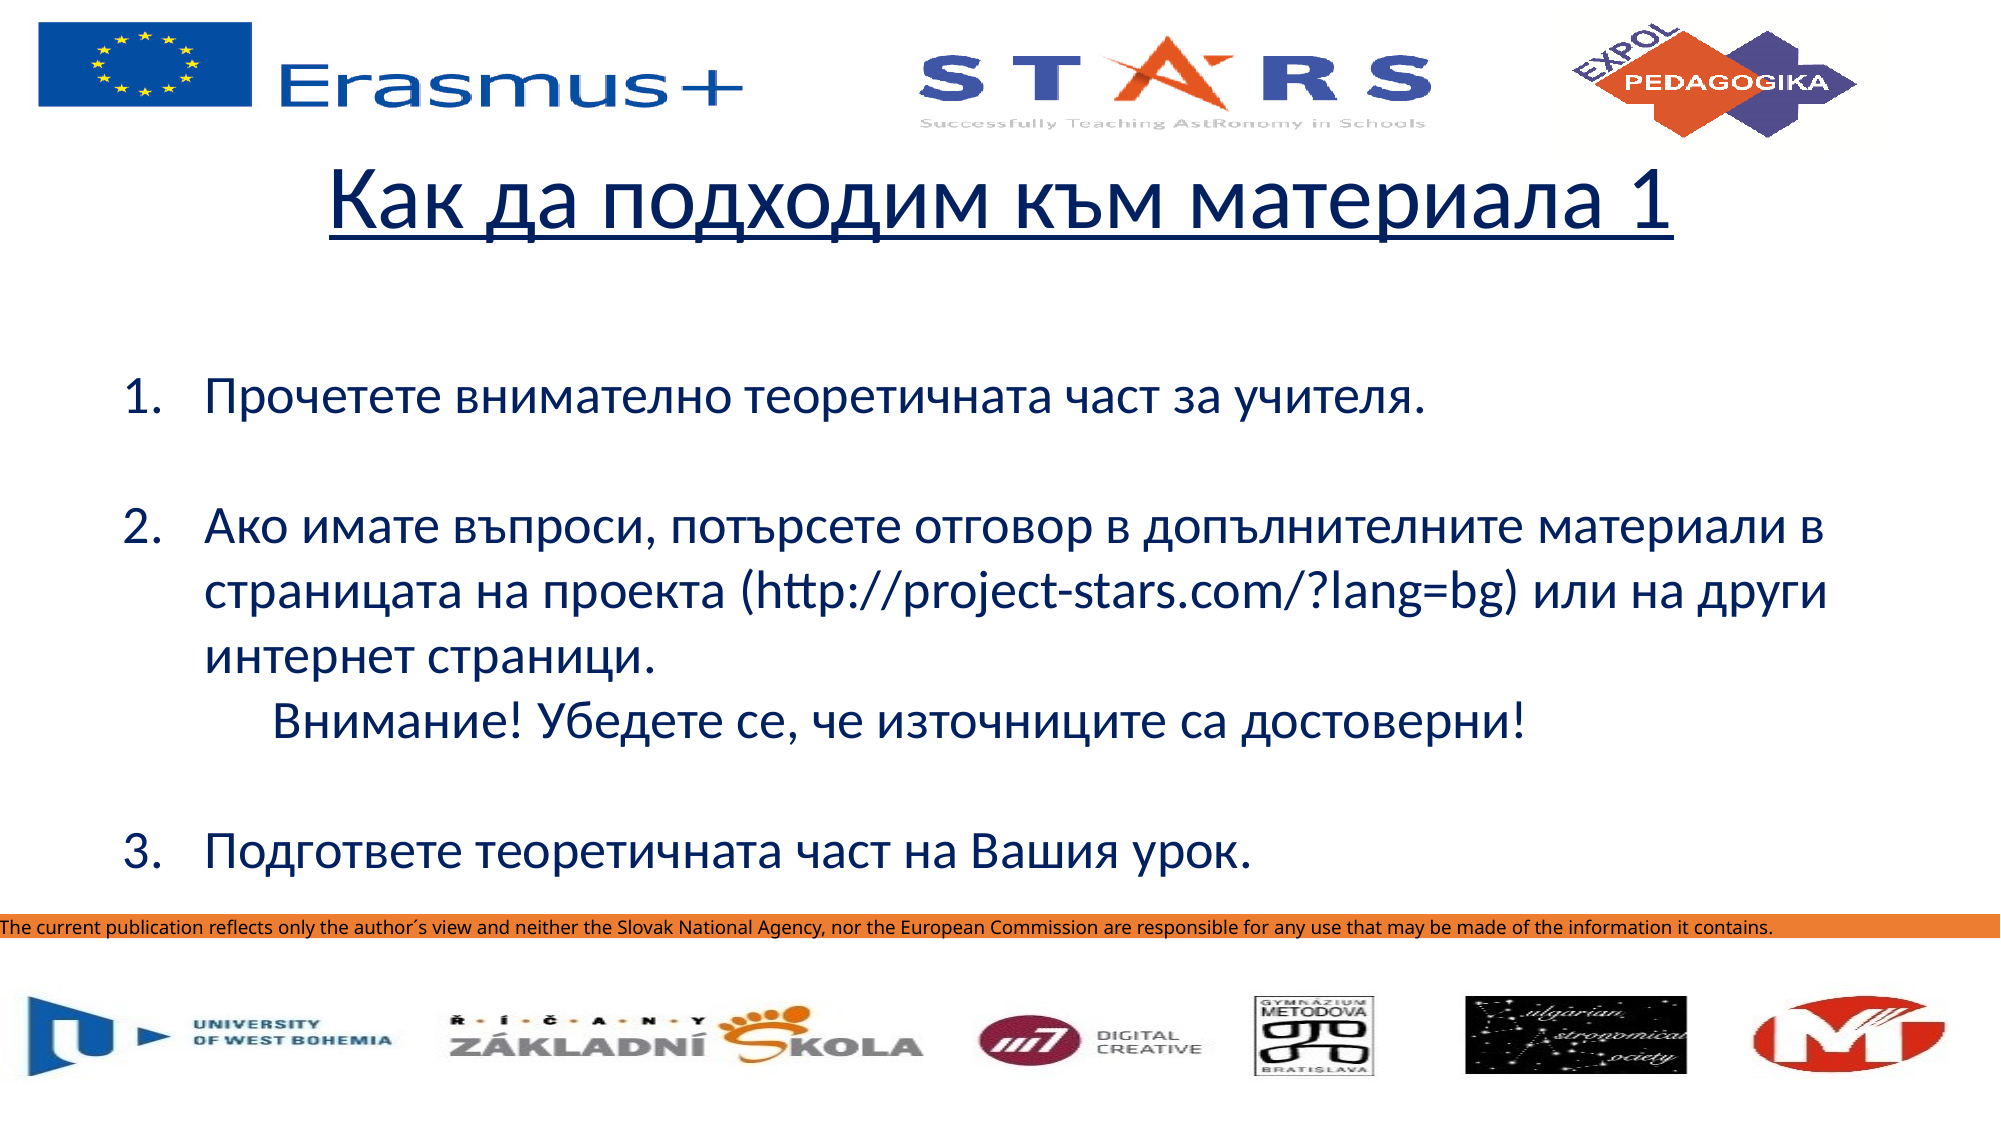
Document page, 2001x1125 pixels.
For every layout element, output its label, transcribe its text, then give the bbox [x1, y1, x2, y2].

picture [0, 951, 2000, 1125]
text_box The current publication reflects only the author´s view and neither the Slovak National Agency, nor the European Commission are responsible for any use that may be made of the information it contains. [0, 914, 2000, 939]
picture [0, 0, 2000, 173]
text_box Как да подходим към материала 1 [42, 173, 1960, 248]
text_box Прочетете внимателно теоретичната част за учителя. Ако имате въпроси, потърсете отговор в допълнителните материали в страницата на проекта (http://project-stars.com/?lang=bg) или на други интернет страници. Внимание! Убедете се, че източниците са достоверни! Подгответе теоретичната част на Вашия урок. [122, 359, 1960, 880]
